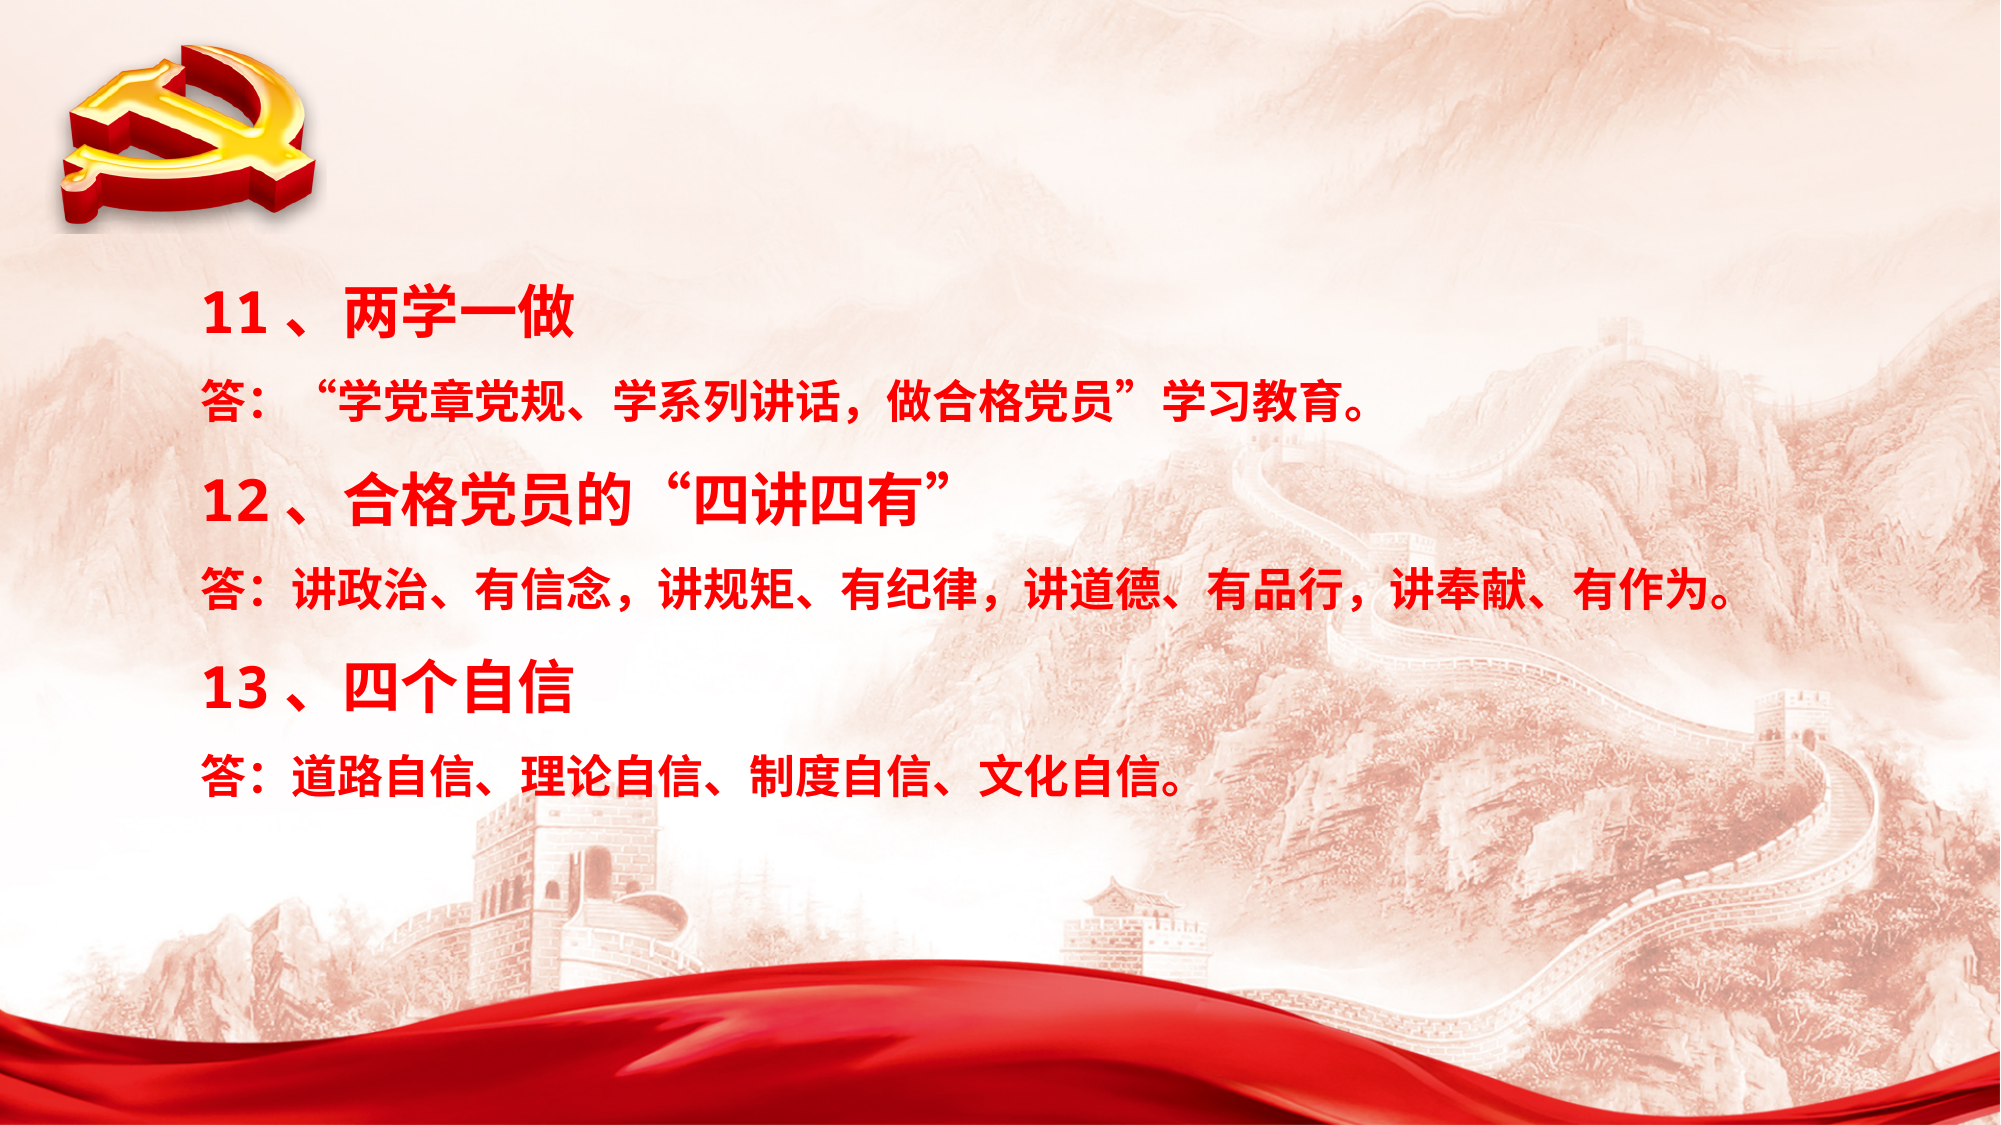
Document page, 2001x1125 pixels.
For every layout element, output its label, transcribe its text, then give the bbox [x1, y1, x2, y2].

picture [0, 0, 2000, 1125]
text_box 11、两学一做 答：“学党章党规、学系列讲话，做合格党员”学习教育。 12、合格党员的“四讲四有” 答：讲政治、有信念，讲规矩、有纪律，讲道德、有品行，讲奉献、有作为。 13、四个自信 答：道路自信、理论自信、制度自信、文化自信。 [185, 233, 1872, 811]
